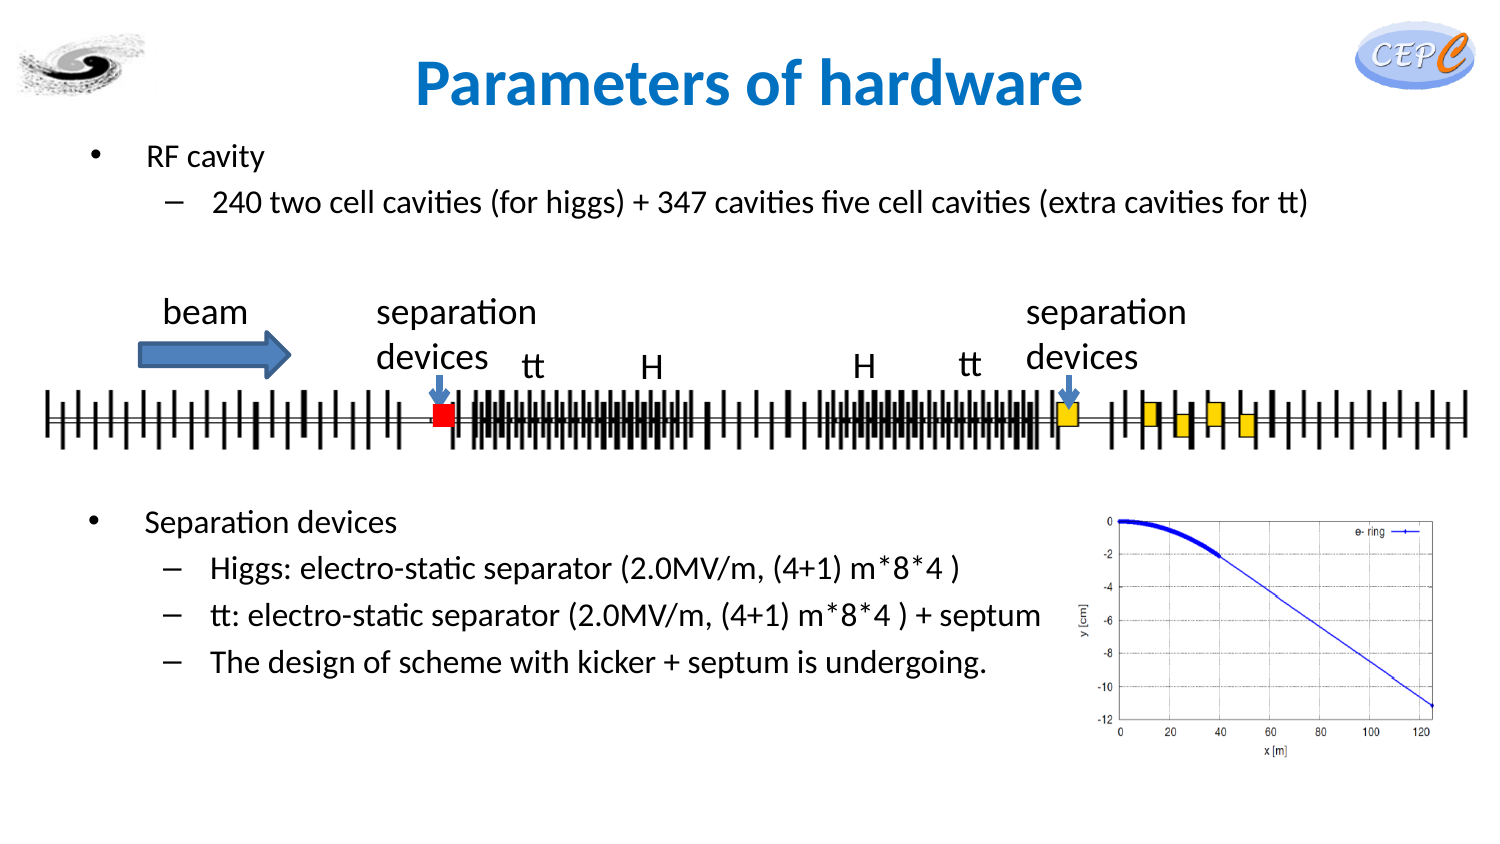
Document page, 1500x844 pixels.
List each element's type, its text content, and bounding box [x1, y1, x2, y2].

text_box Separation devices Higgs: electro-static separator (2.0MV/m, (4+1) m*8*4 ) tt: electro-static separator (2.0MV/m, (4+1) m*8*4 ) + septum The design of scheme with kicker + septum is undergoing. [73, 492, 1424, 694]
picture [1352, 17, 1478, 92]
list RF cavity 240 two cell cavities (for higgs) + 347 cavities five cell cavities (extra cavities for tt) [75, 126, 1425, 245]
title Parameters of hardware [75, 8, 1425, 126]
picture [5, 8, 157, 115]
picture [1073, 515, 1436, 761]
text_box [22, 279, 1483, 458]
